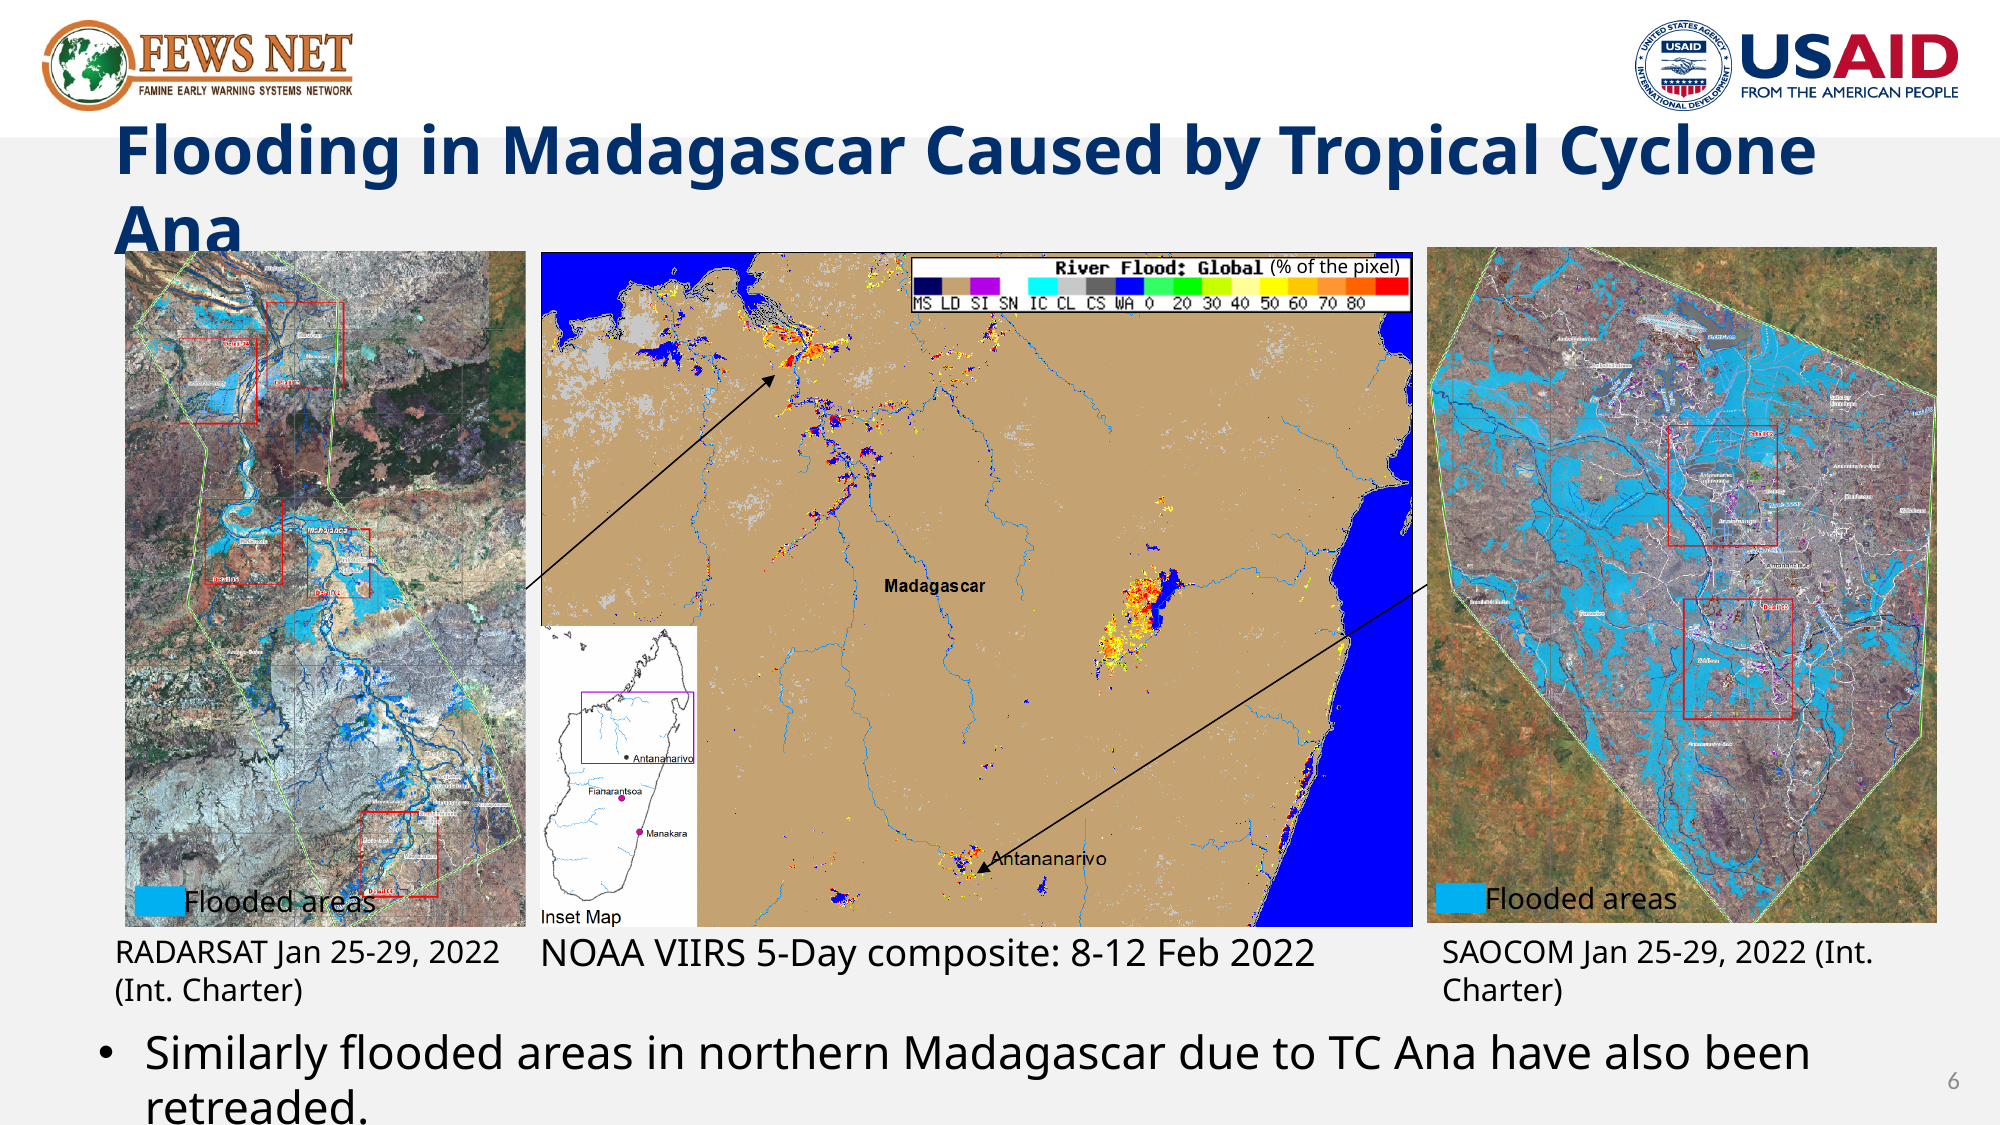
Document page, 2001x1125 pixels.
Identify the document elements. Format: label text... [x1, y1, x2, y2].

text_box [525, 374, 776, 590]
text_box NOAA VIIRS 5-Day composite: 8-12 Feb 2022 [525, 921, 1386, 982]
picture [1635, 20, 1958, 111]
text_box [911, 247, 1412, 313]
text_box SAOCOM Jan 25-29, 2022 (Int. Charter) [1427, 925, 1980, 1015]
picture [1426, 246, 1938, 923]
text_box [134, 875, 382, 927]
text_box Similarly flooded areas in northern Madagascar due to TC Ana have also been retreaded. [83, 1016, 1900, 1125]
title Flooding in Madagascar Caused by Tropical Cyclone Ana [99, 127, 1900, 248]
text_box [1435, 872, 1683, 924]
picture [124, 251, 526, 927]
text_box RADARSAT Jan 25-29, 2022 (Int. Charter) [99, 925, 525, 1015]
picture [539, 251, 1414, 927]
picture [42, 20, 353, 111]
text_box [976, 584, 1428, 874]
